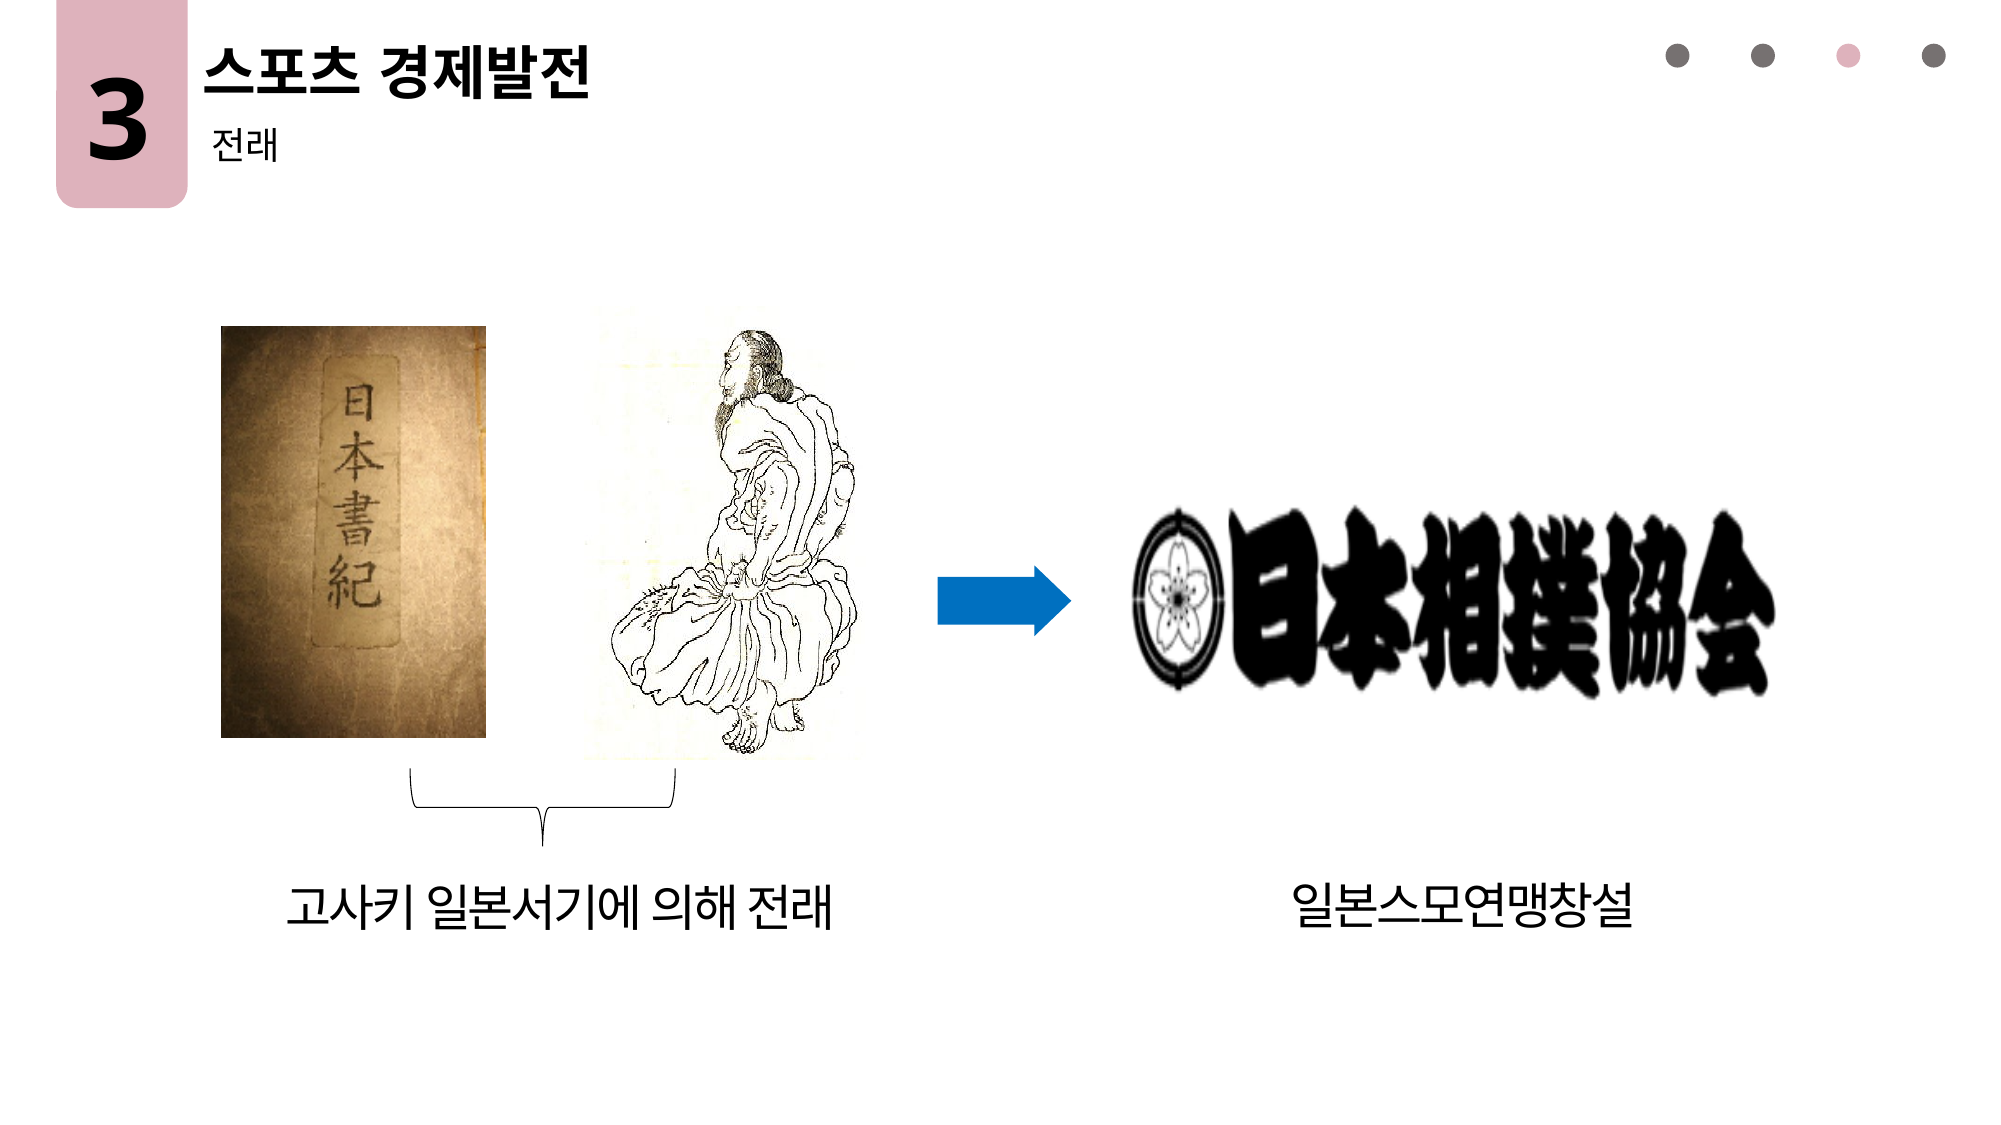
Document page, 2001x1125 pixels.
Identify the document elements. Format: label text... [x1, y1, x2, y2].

text_box [1665, 43, 1690, 68]
text_box 고사키 일본서기에 의해 전래 [240, 868, 893, 944]
text_box [1921, 43, 1946, 68]
picture [1124, 445, 1781, 722]
text_box [409, 768, 676, 847]
text_box [1836, 43, 1861, 68]
text_box [1751, 43, 1775, 68]
text_box 스포츠 경제발전 [187, 28, 749, 114]
text_box 3 [71, 39, 166, 190]
picture [221, 326, 486, 738]
text_box 전래 [196, 114, 296, 175]
text_box [936, 562, 1073, 639]
picture [584, 306, 867, 760]
text_box 일본스모연맹창설 [1137, 866, 1790, 942]
text_box [55, 0, 189, 210]
